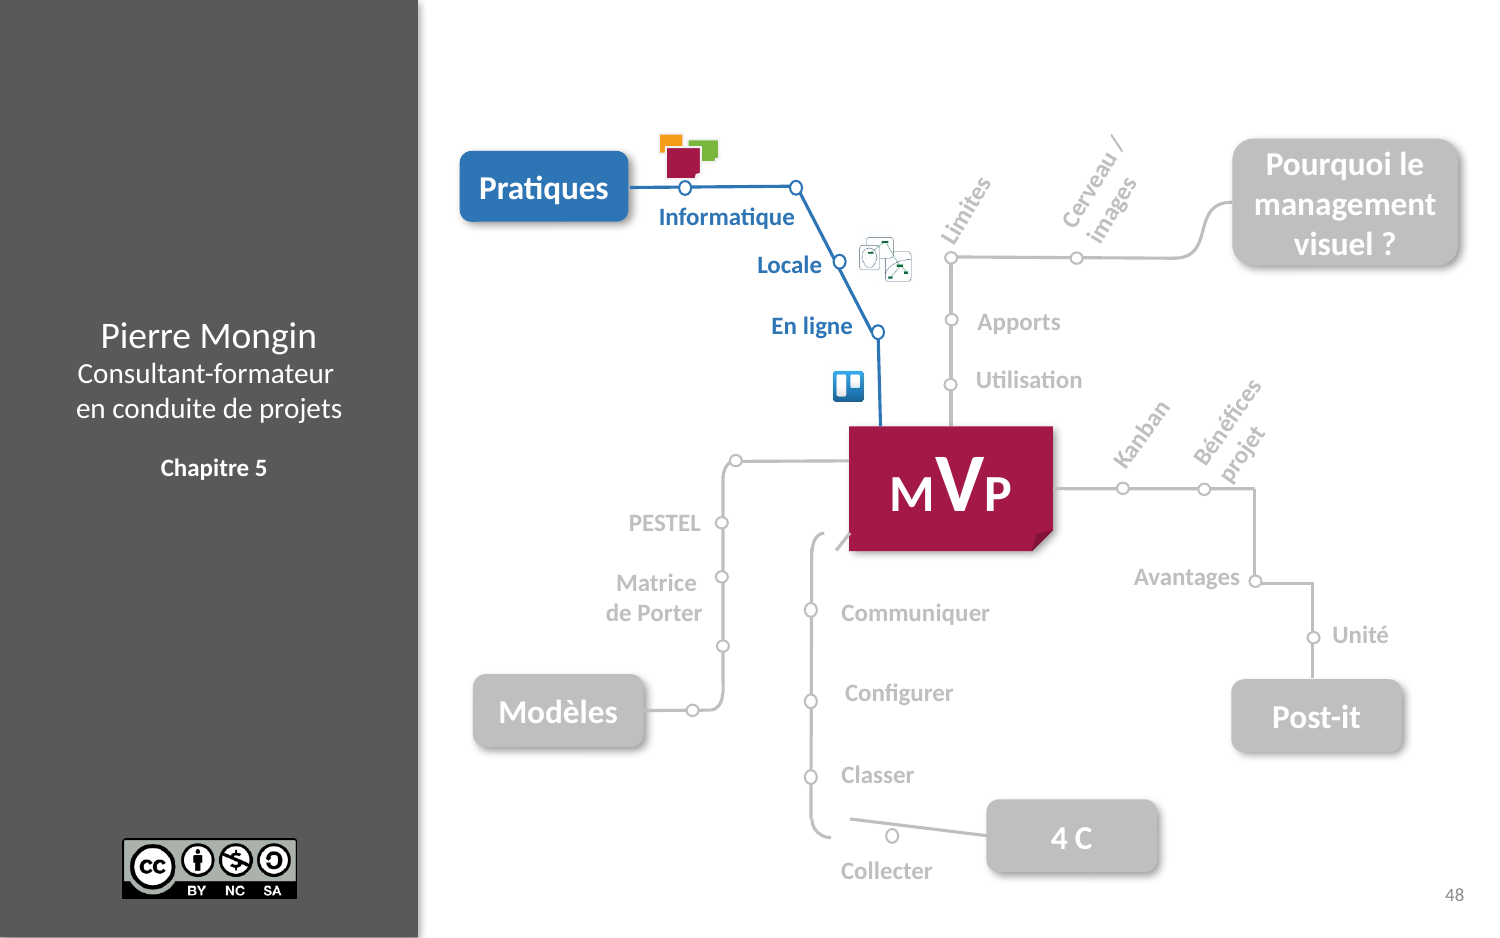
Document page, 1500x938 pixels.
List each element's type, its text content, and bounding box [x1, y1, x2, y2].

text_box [459, 99, 1483, 894]
picture [122, 838, 297, 899]
picture [829, 367, 867, 405]
picture [855, 229, 914, 288]
slide_number 48 [1059, 894, 1480, 919]
